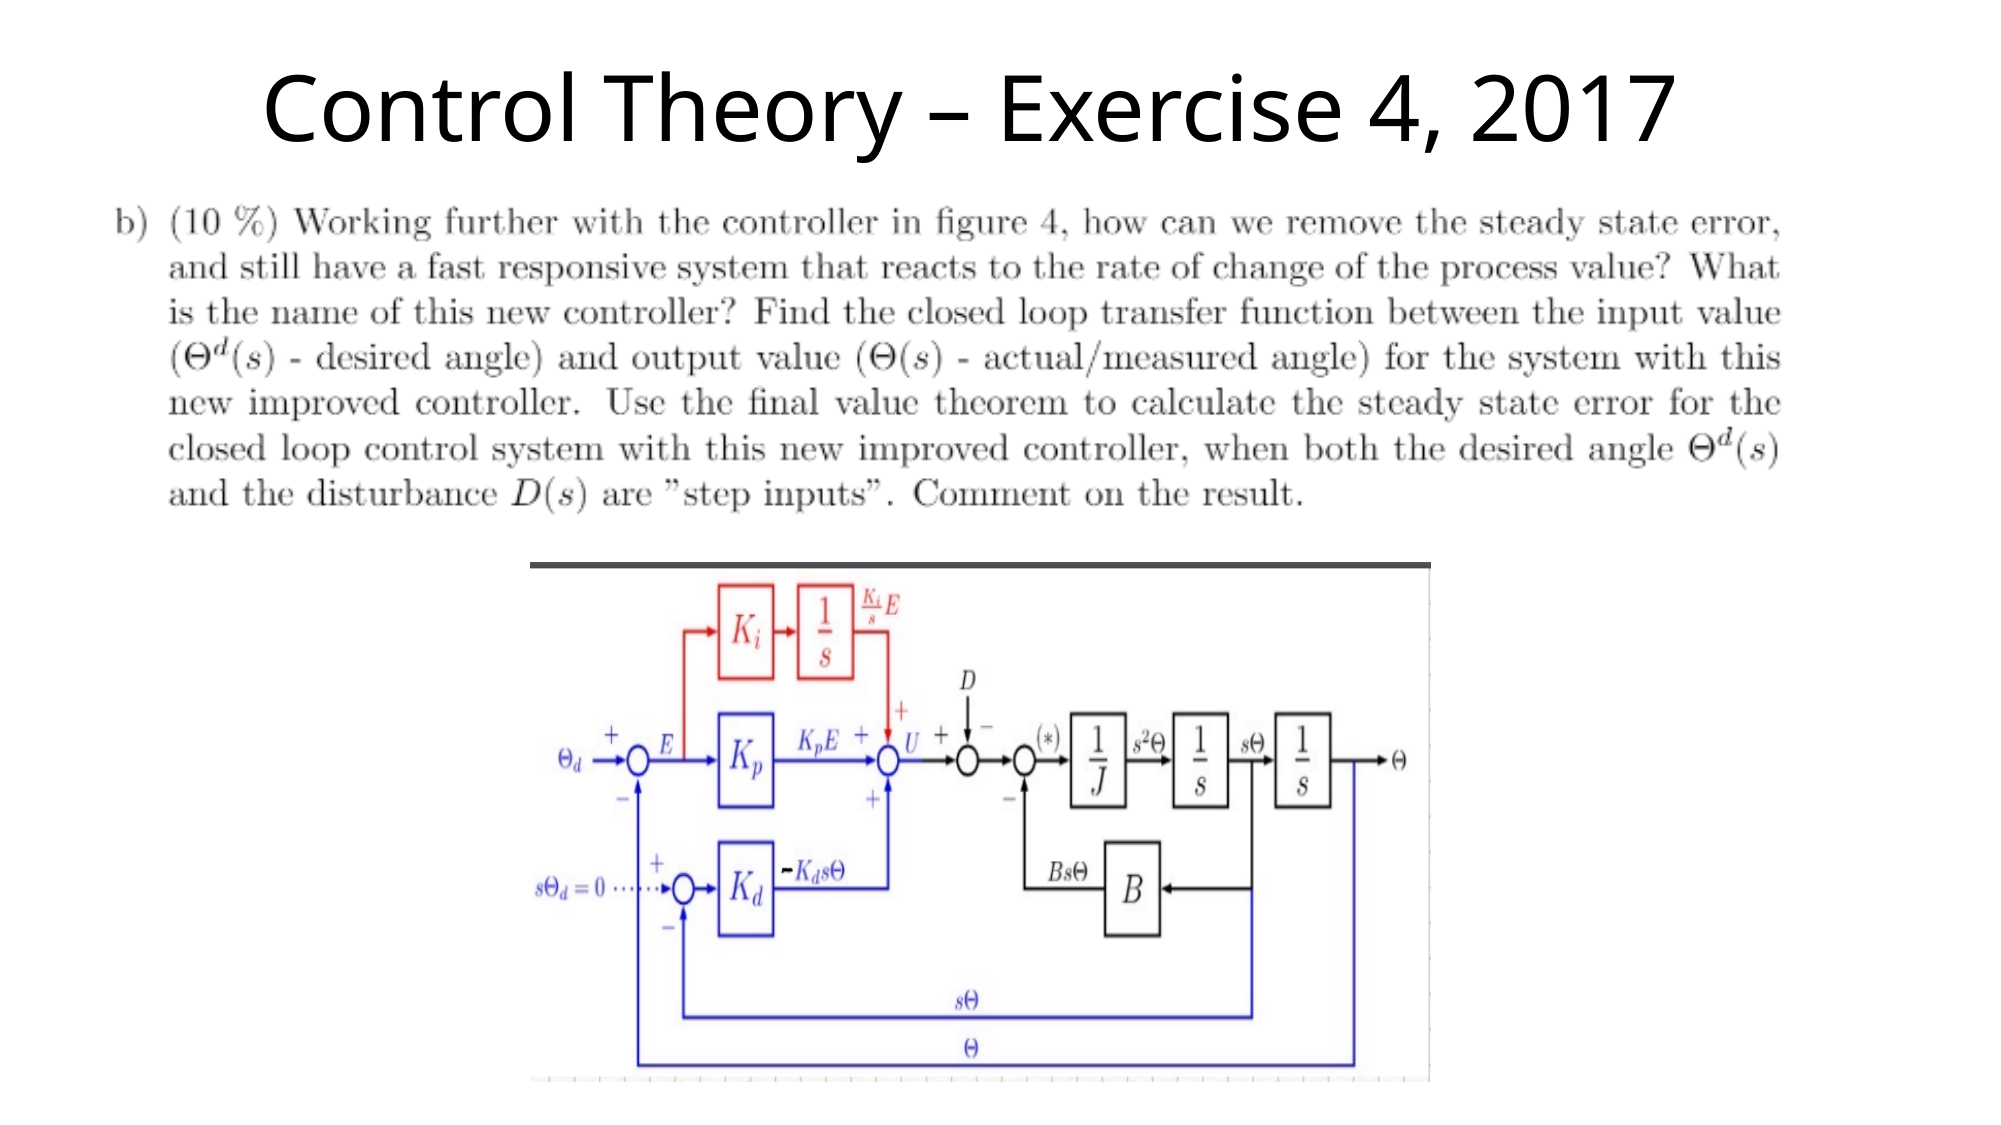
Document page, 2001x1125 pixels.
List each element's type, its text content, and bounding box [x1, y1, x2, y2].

picture [530, 562, 1431, 1082]
title Control Theory – Exercise 4, 2017 [246, 3, 1881, 221]
picture [54, 184, 1814, 523]
